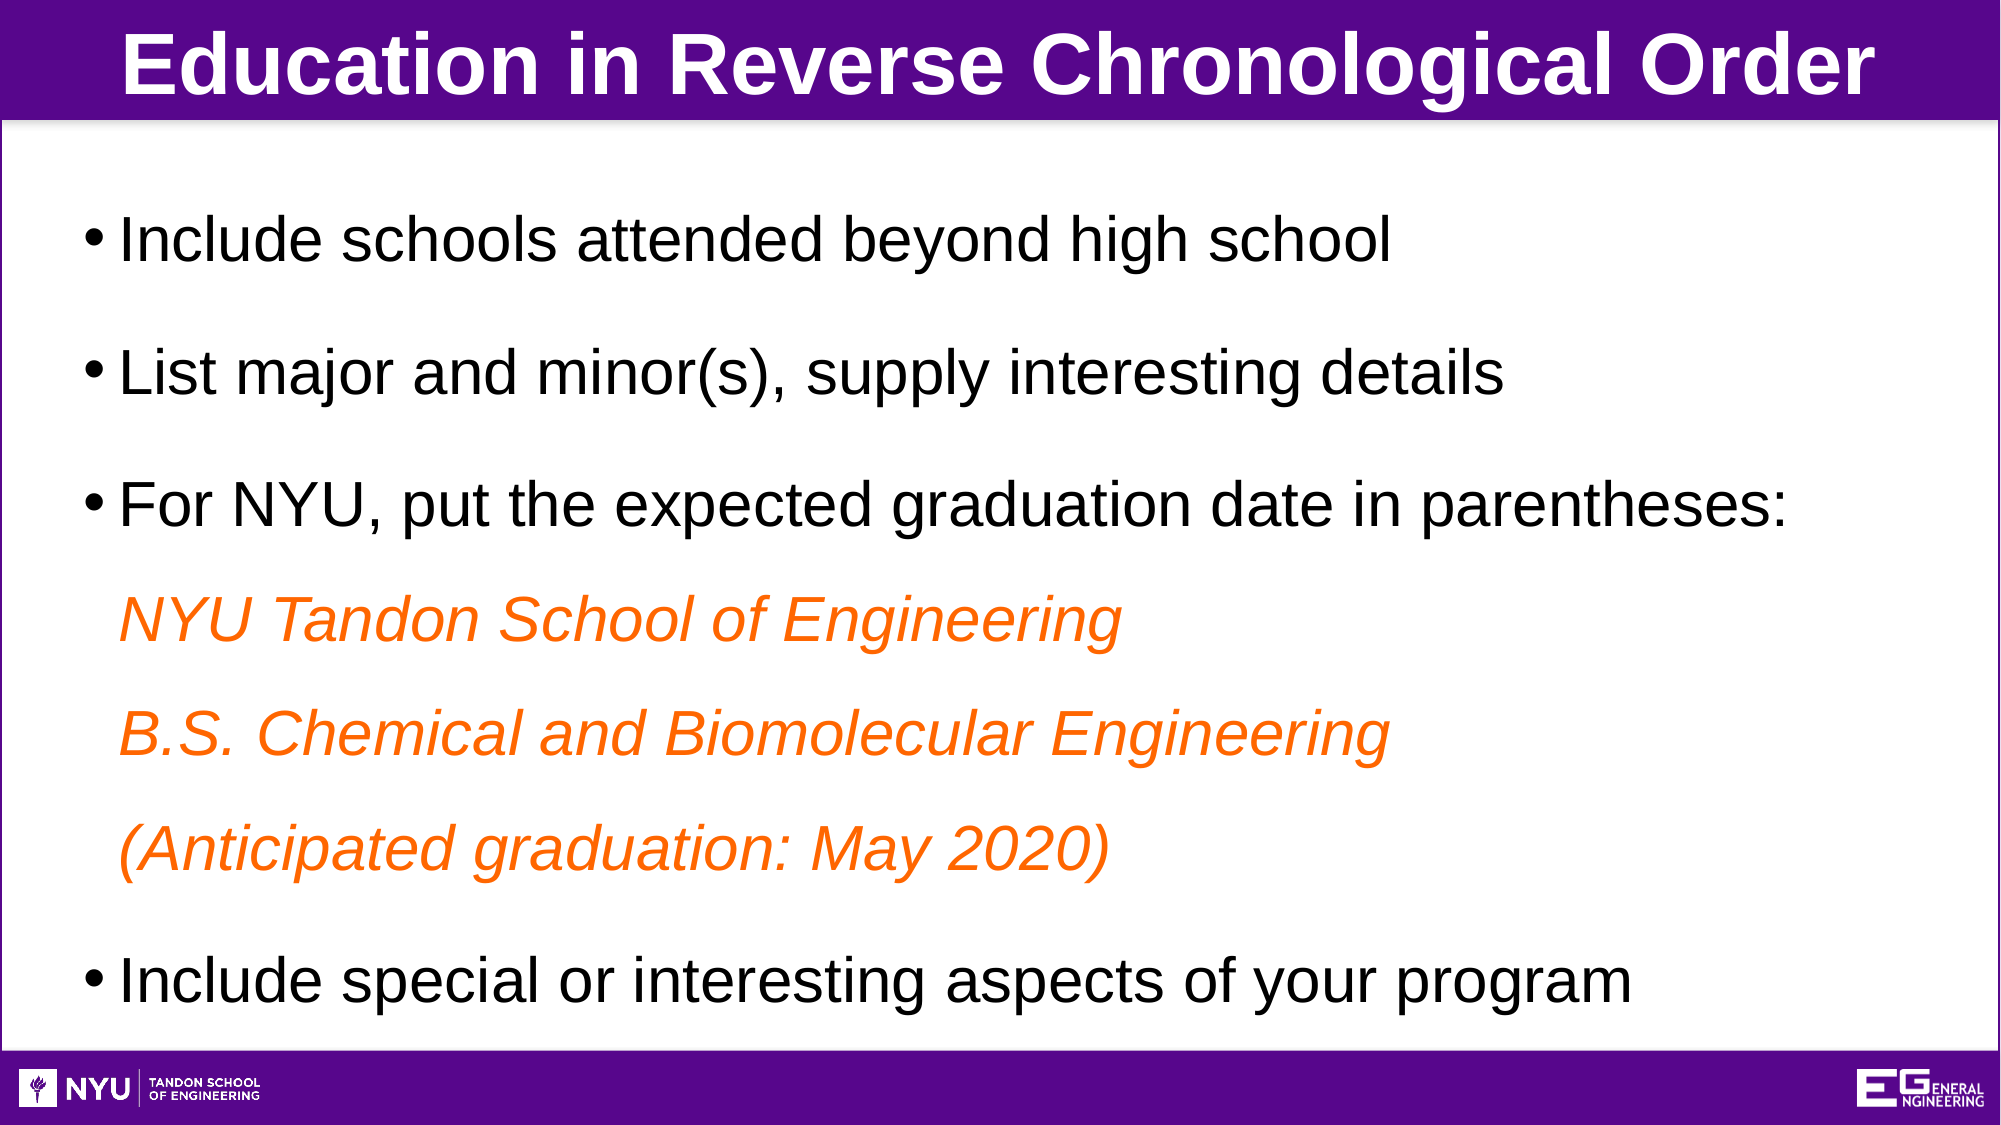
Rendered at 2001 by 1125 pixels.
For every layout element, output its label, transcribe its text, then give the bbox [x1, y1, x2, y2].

picture [1856, 1069, 1984, 1107]
picture [19, 1069, 260, 1107]
list Education in Reverse Chronological Order [0, 0, 2000, 120]
list Include schools attended beyond high school List major and minor(s), supply interesting details For NYU, put the expected graduation date in parentheses: NYU Tandon School of Engineering B.S. Chemical and Biomolecular Engineering (Anticipated graduation: May 2020) Include special or interesting aspects of your program [0, 152, 2000, 1029]
